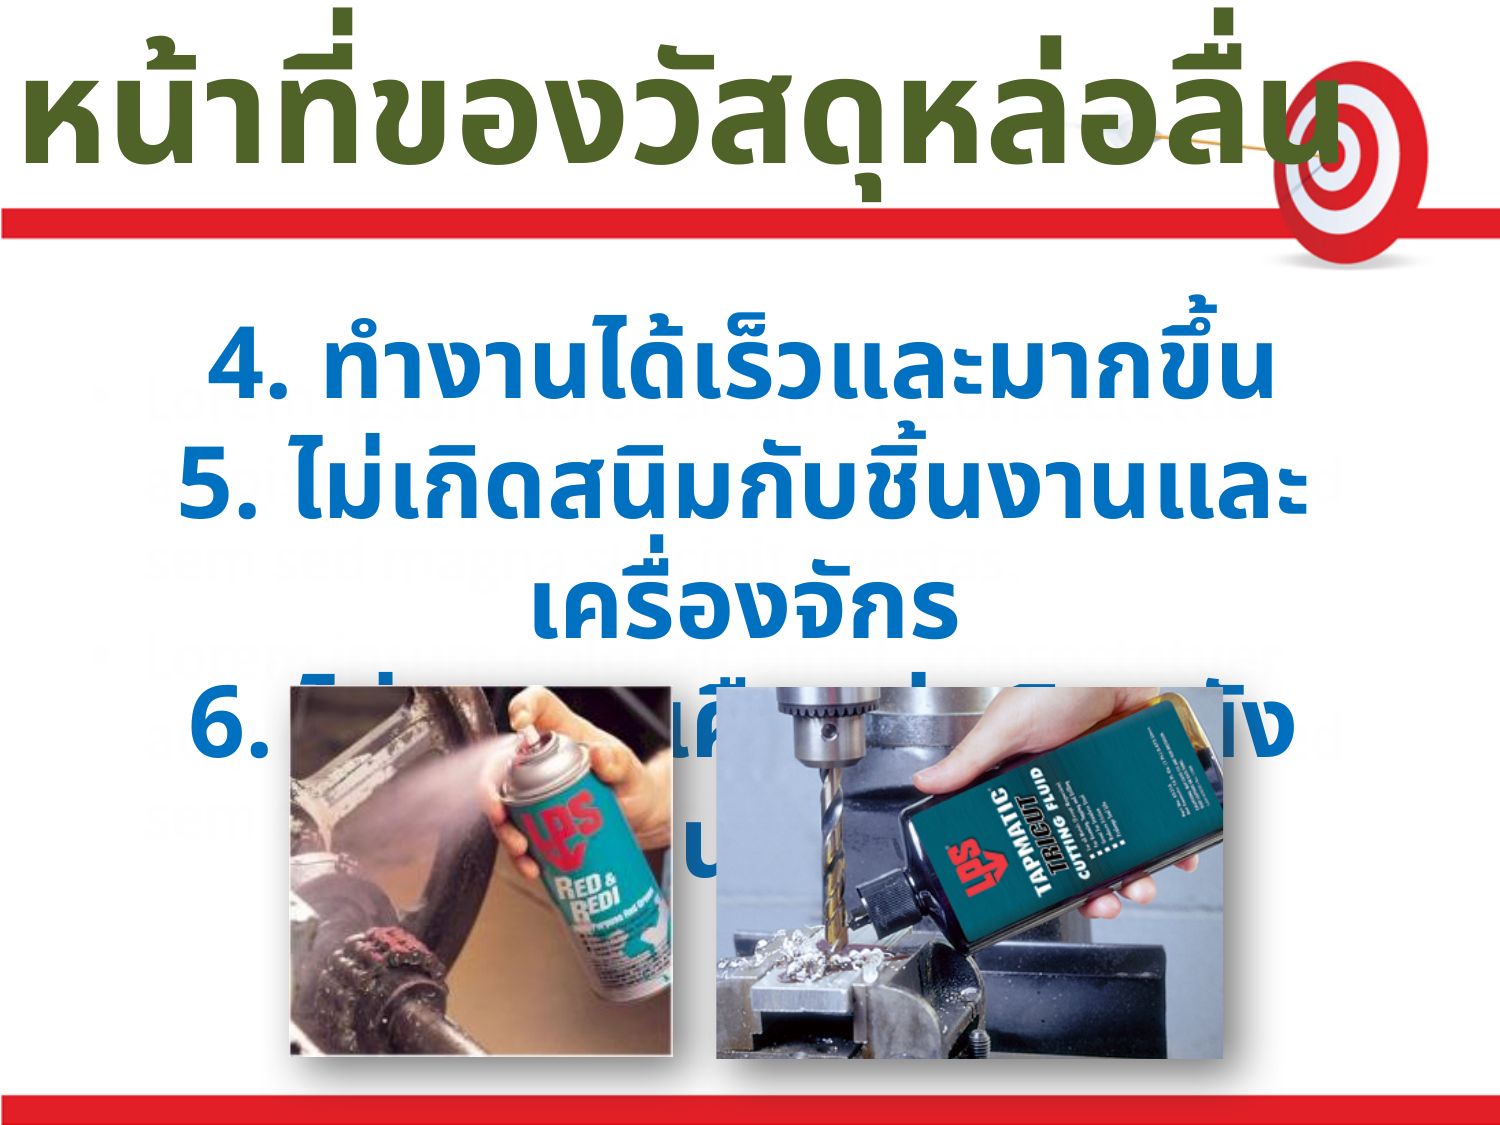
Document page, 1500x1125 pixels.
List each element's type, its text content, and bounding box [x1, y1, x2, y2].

text_box 4. ทำงานได้เร็วและมากขึ้น 5. ไม่เกิดสนิมกับชิ้นงานและเครื่องจักร 6. ไม่ระคายเคืองต่อผิวหนังมนุษย์ [76, 290, 1412, 906]
picture [0, 210, 1500, 1125]
text_box หน้าที่ของวัสดุหล่อลื่น [0, 0, 1500, 210]
